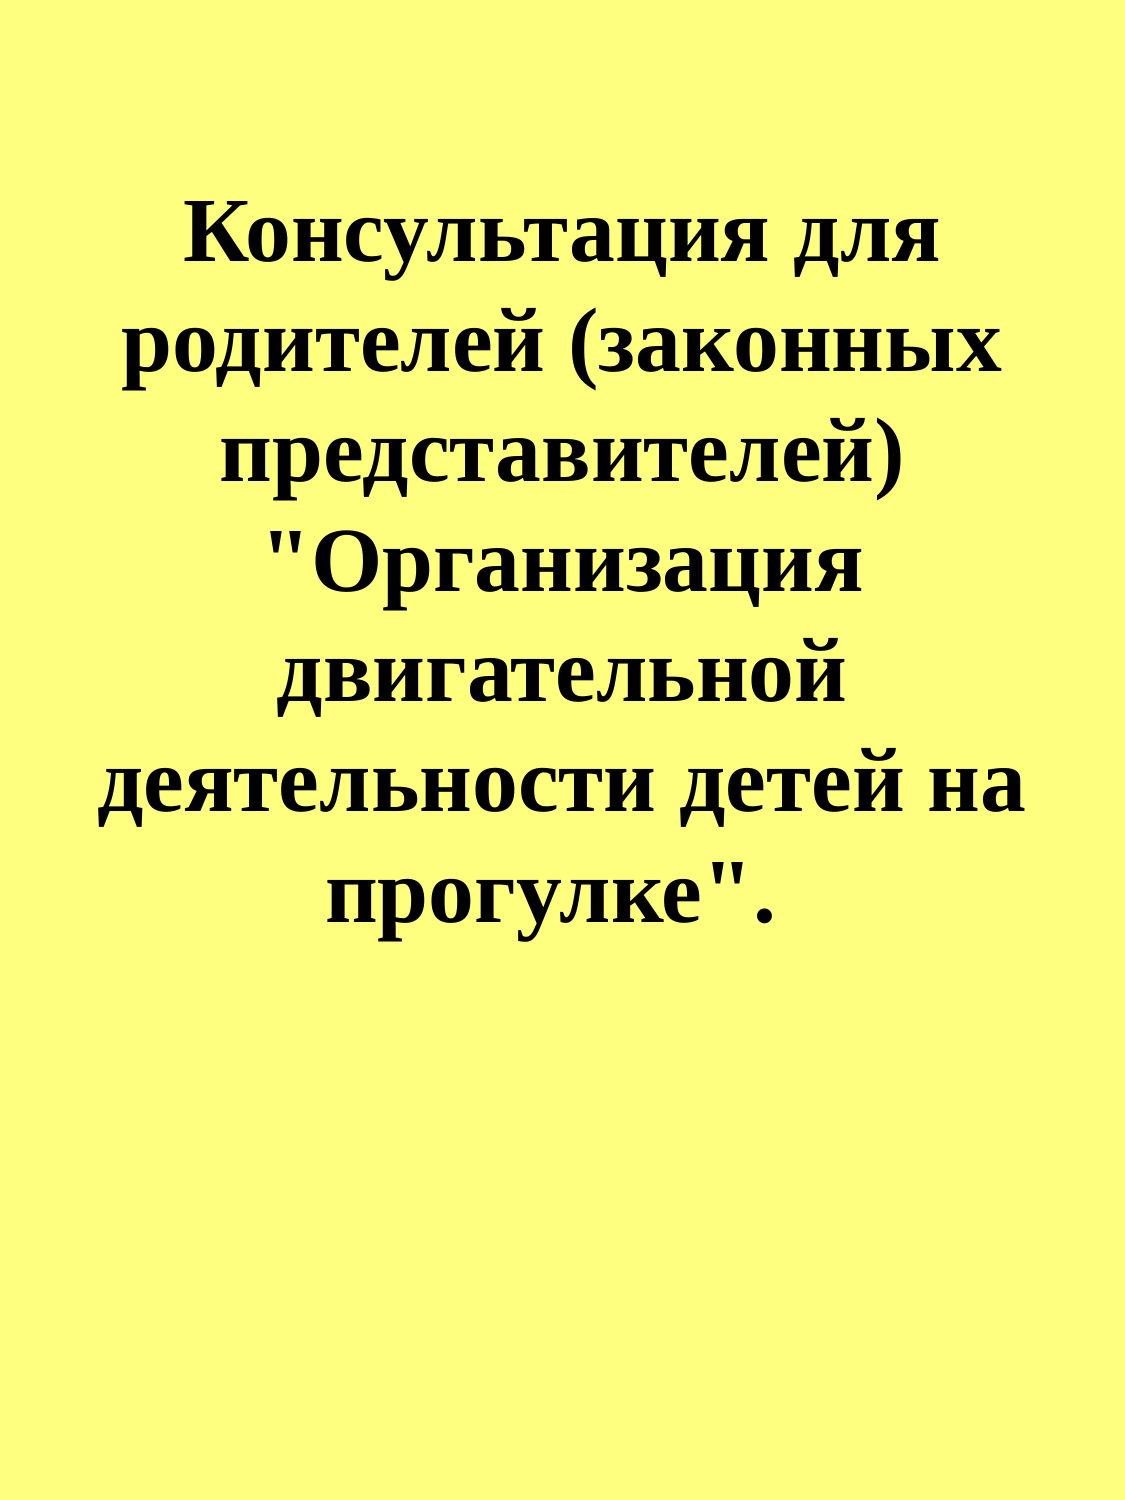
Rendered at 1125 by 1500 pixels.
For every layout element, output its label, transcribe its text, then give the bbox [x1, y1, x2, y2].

title Консультация для родителей (законных представителей) "Организация двигательной деятельности детей на прогулке". [56, 60, 1069, 1161]
